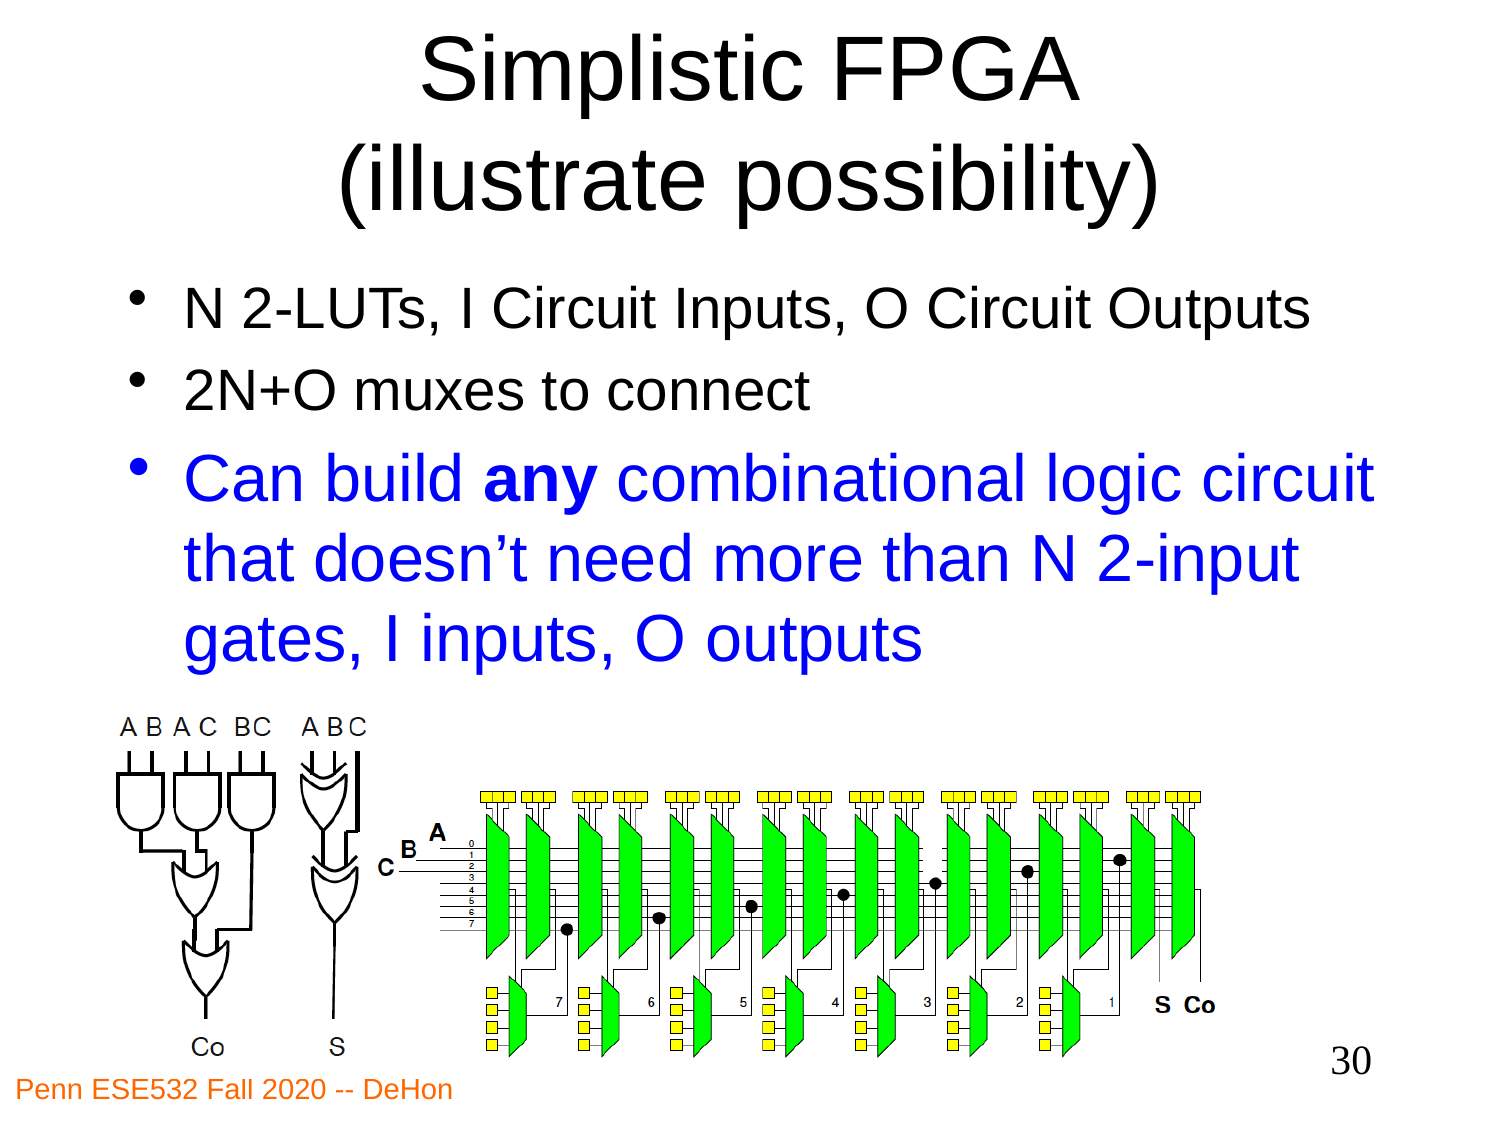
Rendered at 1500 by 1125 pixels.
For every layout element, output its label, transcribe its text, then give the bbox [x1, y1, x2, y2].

picture [112, 699, 1224, 1080]
slide_number Penn ESE532 Fall 2020 -- DeHon [0, 1062, 688, 1125]
slide_number 30 [1074, 1024, 1388, 1101]
title Simplistic FPGA (illustrate possibility) [112, 24, 1388, 213]
list N 2-LUTs, I Circuit Inputs, O Circuit Outputs 2N+O muxes to connect Can build any combinational logic circuit that doesn’t need more than N 2-input gates, I inputs, O outputs [112, 262, 1476, 938]
